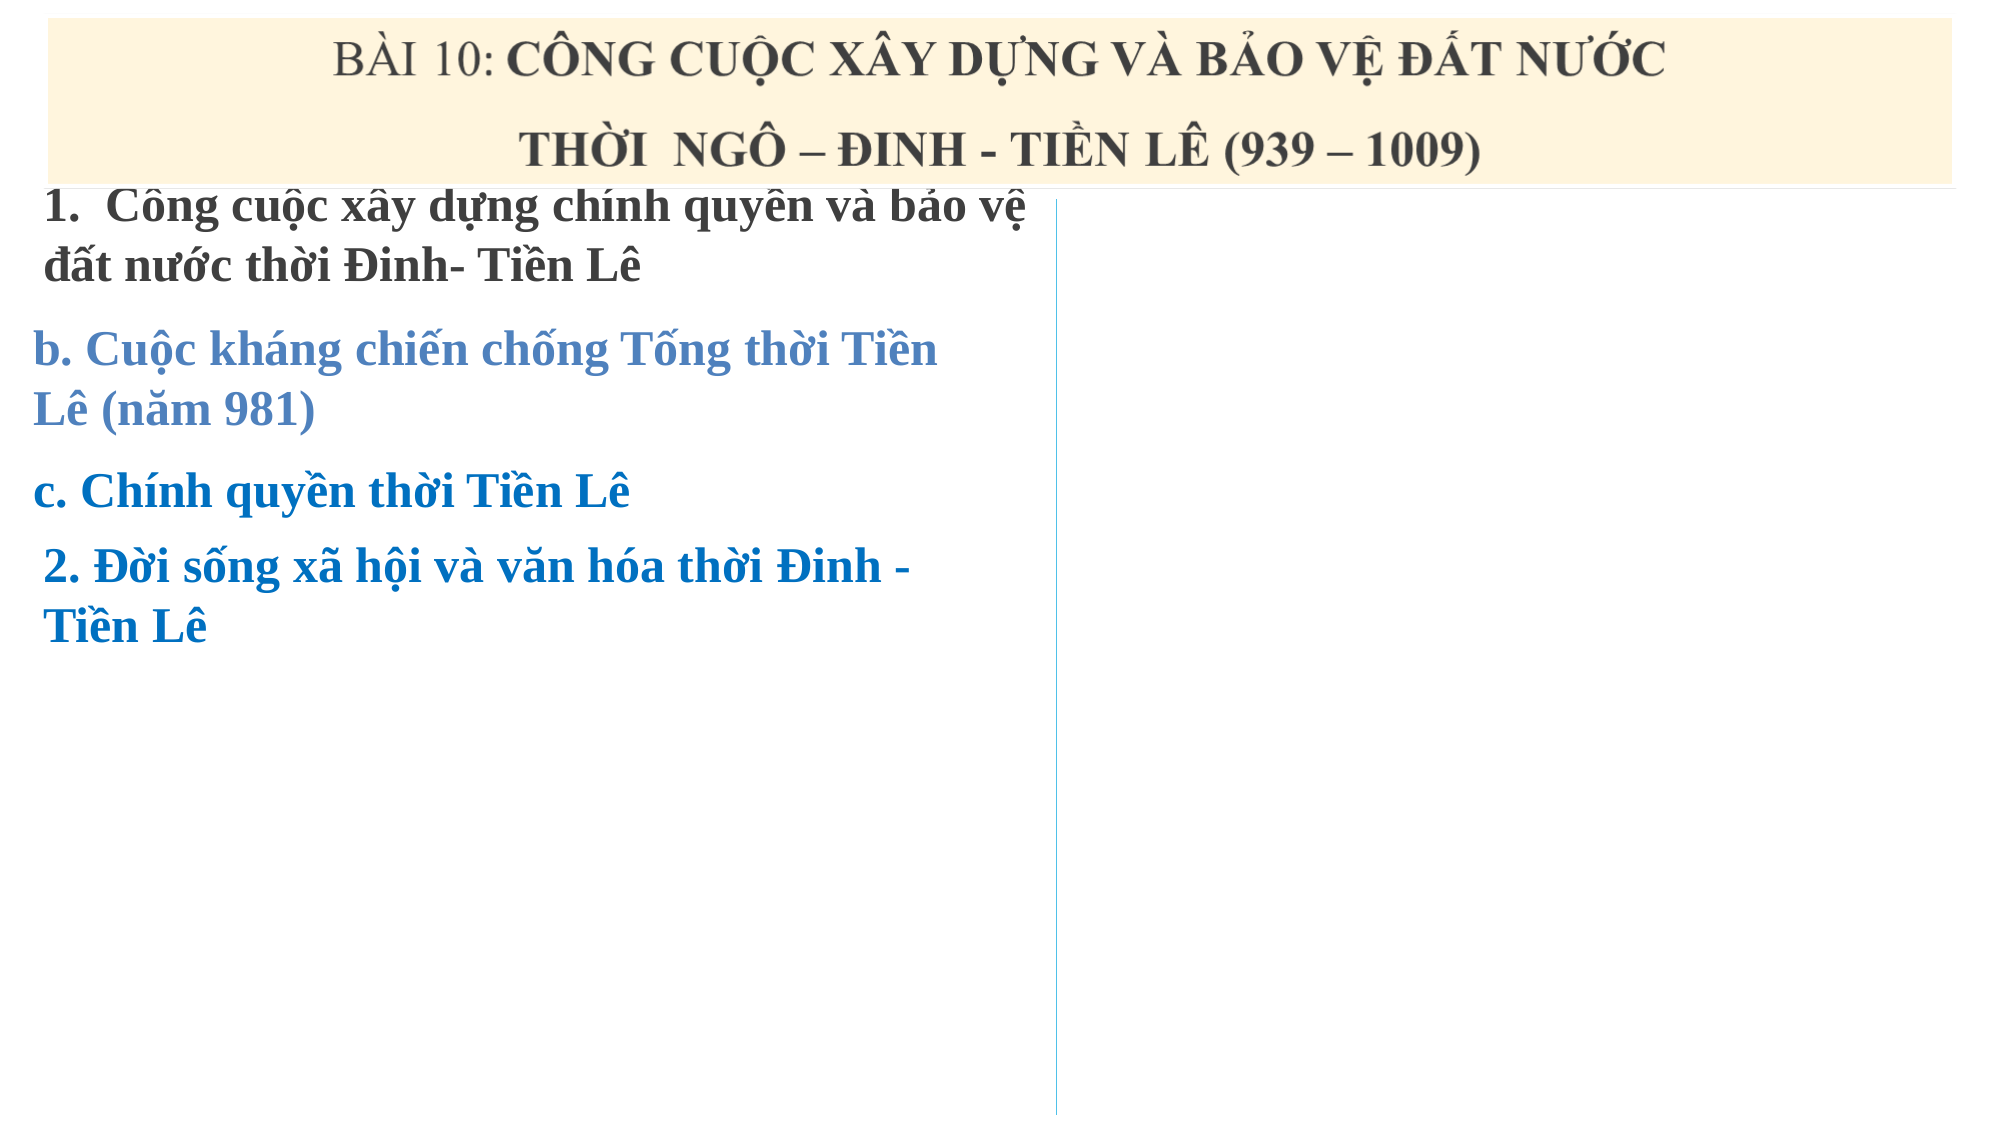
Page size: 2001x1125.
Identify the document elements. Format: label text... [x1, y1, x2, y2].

picture [43, 11, 1957, 208]
text_box b. Cuộc kháng chiến chống Tống thời Tiền Lê (năm 981) [18, 307, 985, 443]
text_box 2. Đời sống xã hội và văn hóa thời Đinh - Tiền Lê [28, 524, 995, 660]
text_box c. Chính quyền thời Tiền Lê [18, 450, 985, 526]
text_box 1. Công cuộc xây dựng chính quyền và bảo vệ đất nước thời Đinh- Tiền Lê [28, 164, 1056, 299]
